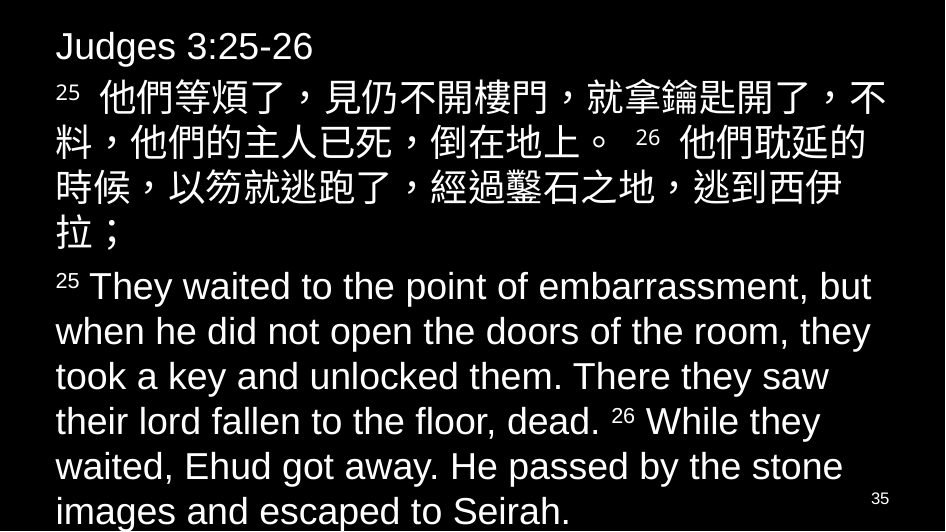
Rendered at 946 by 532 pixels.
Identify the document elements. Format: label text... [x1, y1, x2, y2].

slide_number 35 [677, 483, 899, 522]
list Judges 3:25-26 25 他們等煩了，見仍不開樓門，就拿鑰匙開了，不料，他們的主人已死，倒在地上。 26 他們耽延的時候，以笏就逃跑了，經過鑿石之地，逃到西伊拉； 25 They waited to the point of embarrassment, but when he did not open the doors of the room, they took a key and unlocked them. There they saw their lord fallen to the floor, dead. 26 While they waited, Ehud got away. He passed by the stone images and escaped to Seirah. [46, 17, 899, 475]
